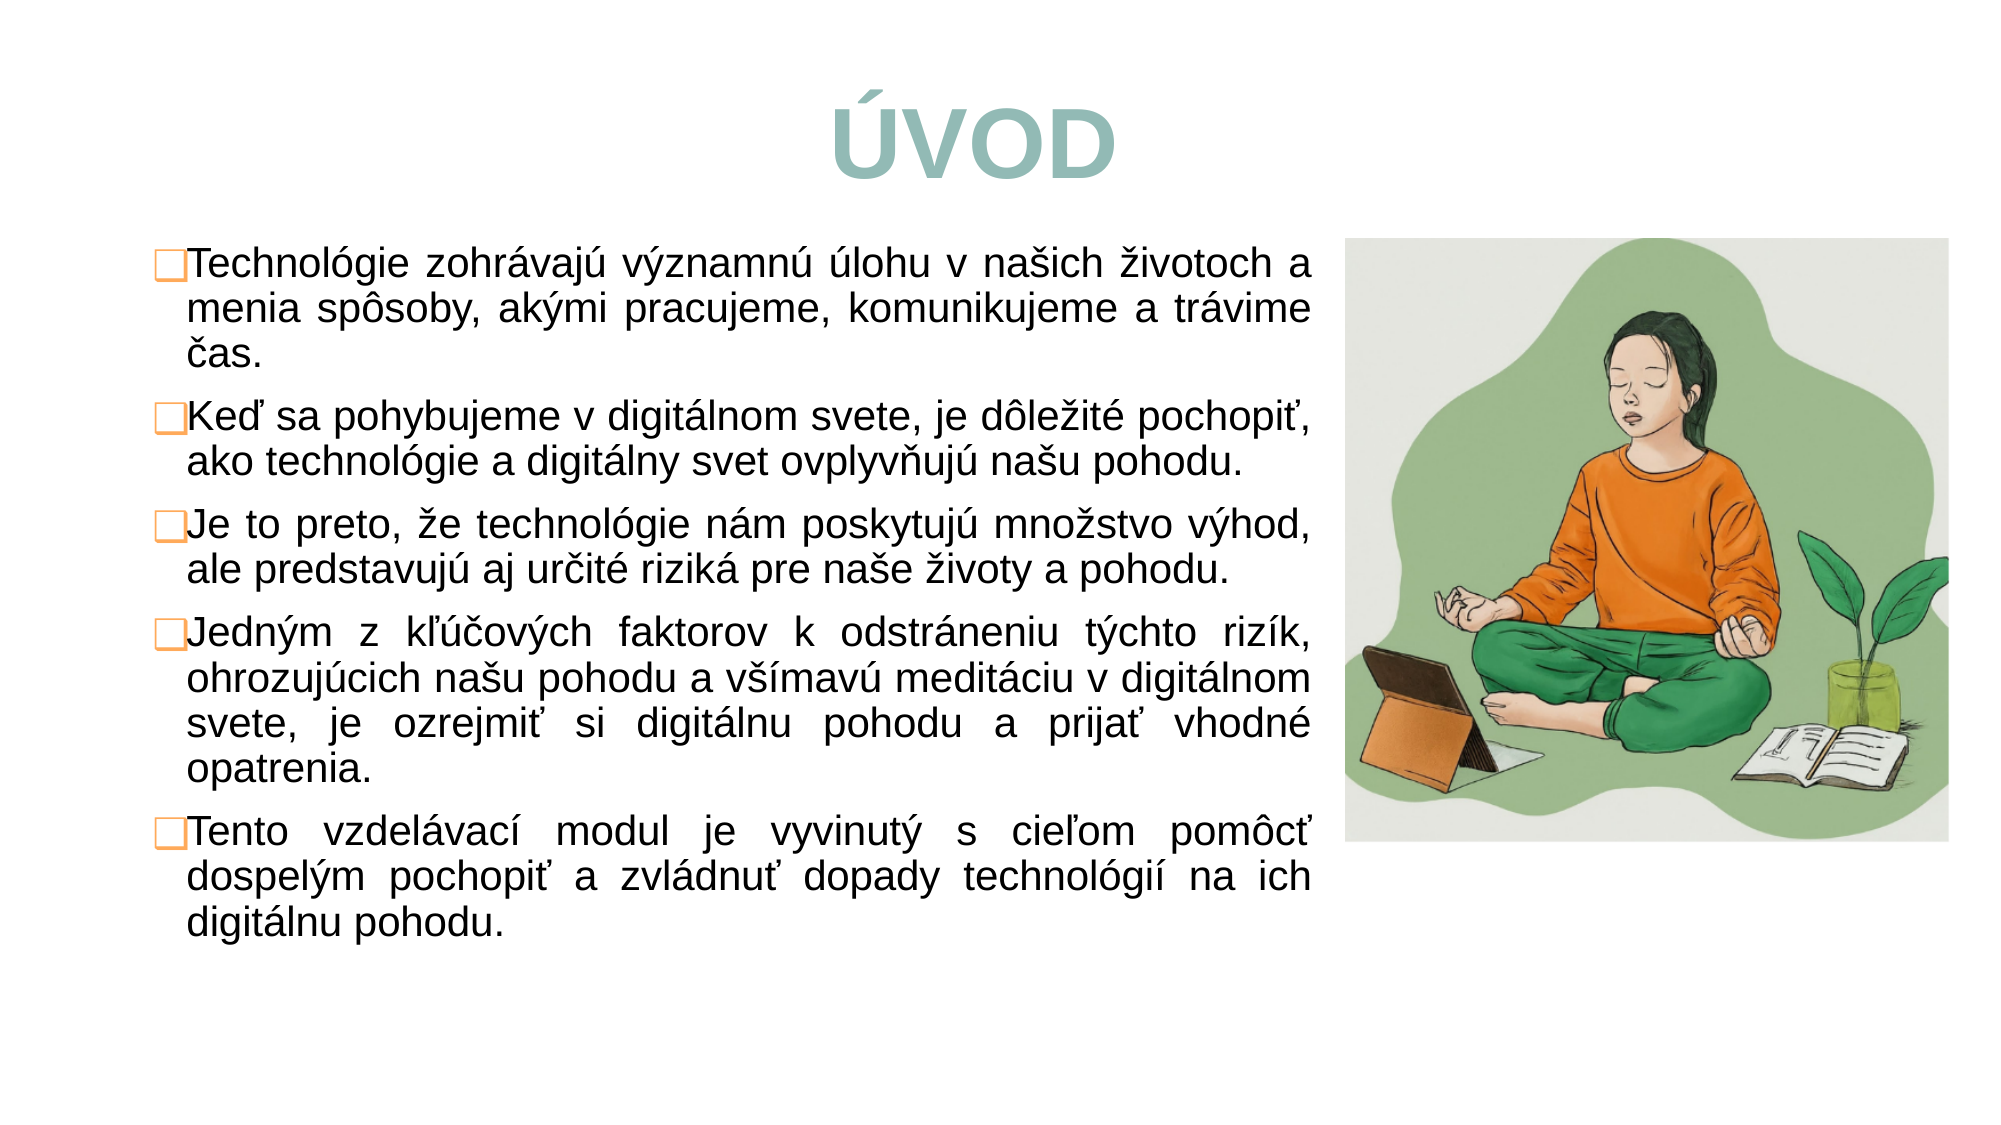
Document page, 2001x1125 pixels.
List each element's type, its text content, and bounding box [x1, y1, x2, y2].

list Technológie zohrávajú významnú úlohu v našich životoch a menia spôsoby, akými pracujeme, komunikujeme a trávime čas. Keď sa pohybujeme v digitálnom svete, je dôležité pochopiť, ako technológie a digitálny svet ovplyvňujú našu pohodu. Je to preto, že technológie nám poskytujú množstvo výhod, ale predstavujú aj určité riziká pre naše životy a pohodu. Jedným z kľúčových faktorov k odstráneniu týchto rizík, ohrozujúcich našu pohodu a všímavú meditáciu v digitálnom svete, je ozrejmiť si digitálnu pohodu a prijať vhodné opatrenia. Tento vzdelávací modul je vyvinutý s cieľom pomôcť dospelým pochopiť a zvládnuť dopady technológií na ich digitálnu pohodu. [137, 233, 1327, 1014]
title ÚVOD [113, 59, 1863, 234]
picture [1344, 238, 1951, 844]
